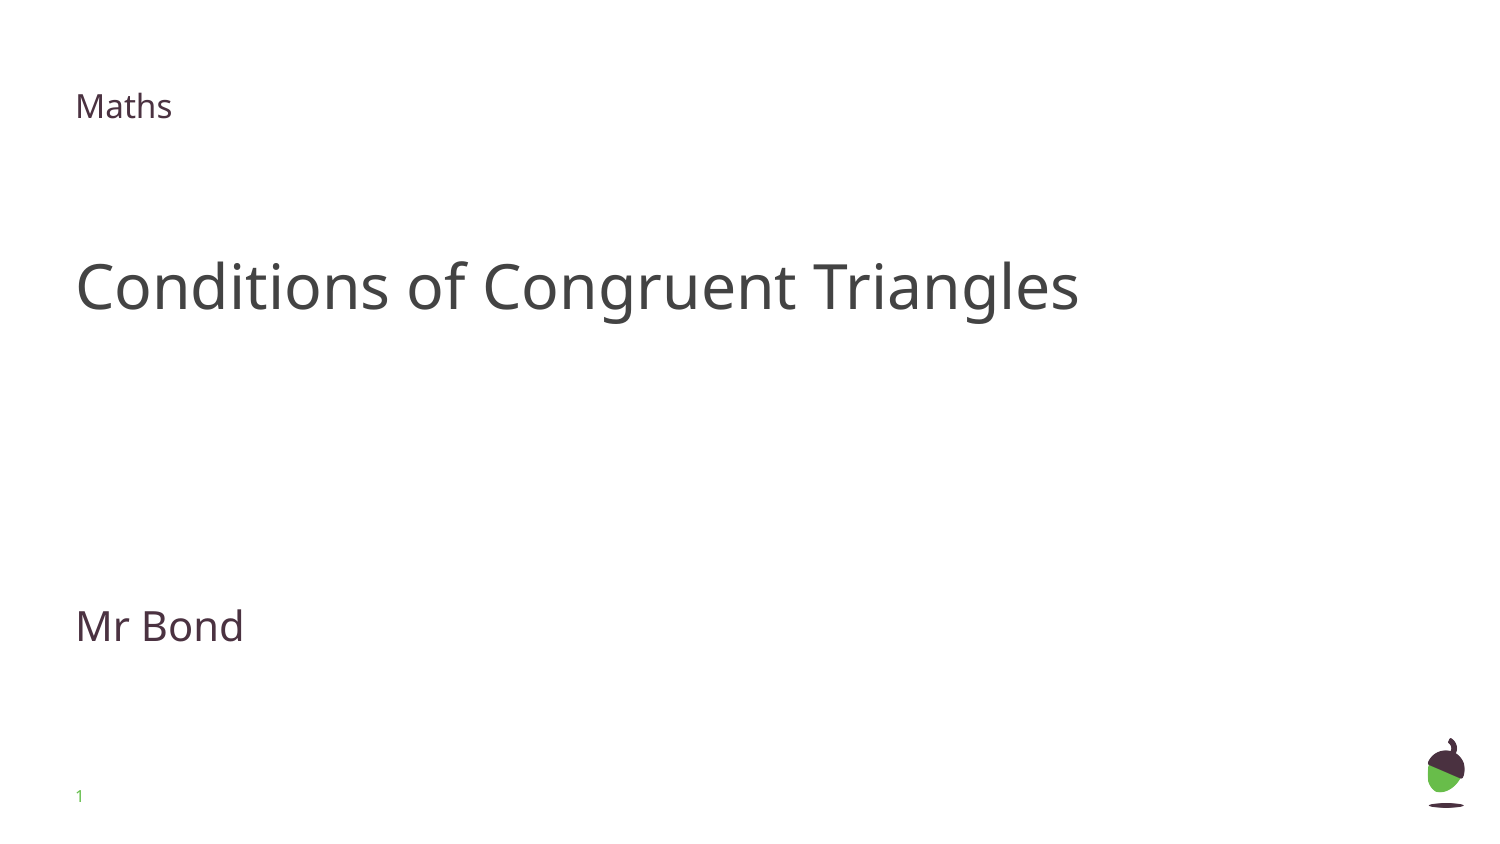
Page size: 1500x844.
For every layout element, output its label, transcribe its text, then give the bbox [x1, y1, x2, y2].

subtitle Mr Bond [75, 584, 1312, 715]
title Conditions of Congruent Triangles [75, 235, 1386, 542]
subtitle Maths [75, 72, 1425, 203]
slide_number ‹#› [75, 786, 194, 816]
picture [1427, 738, 1465, 808]
